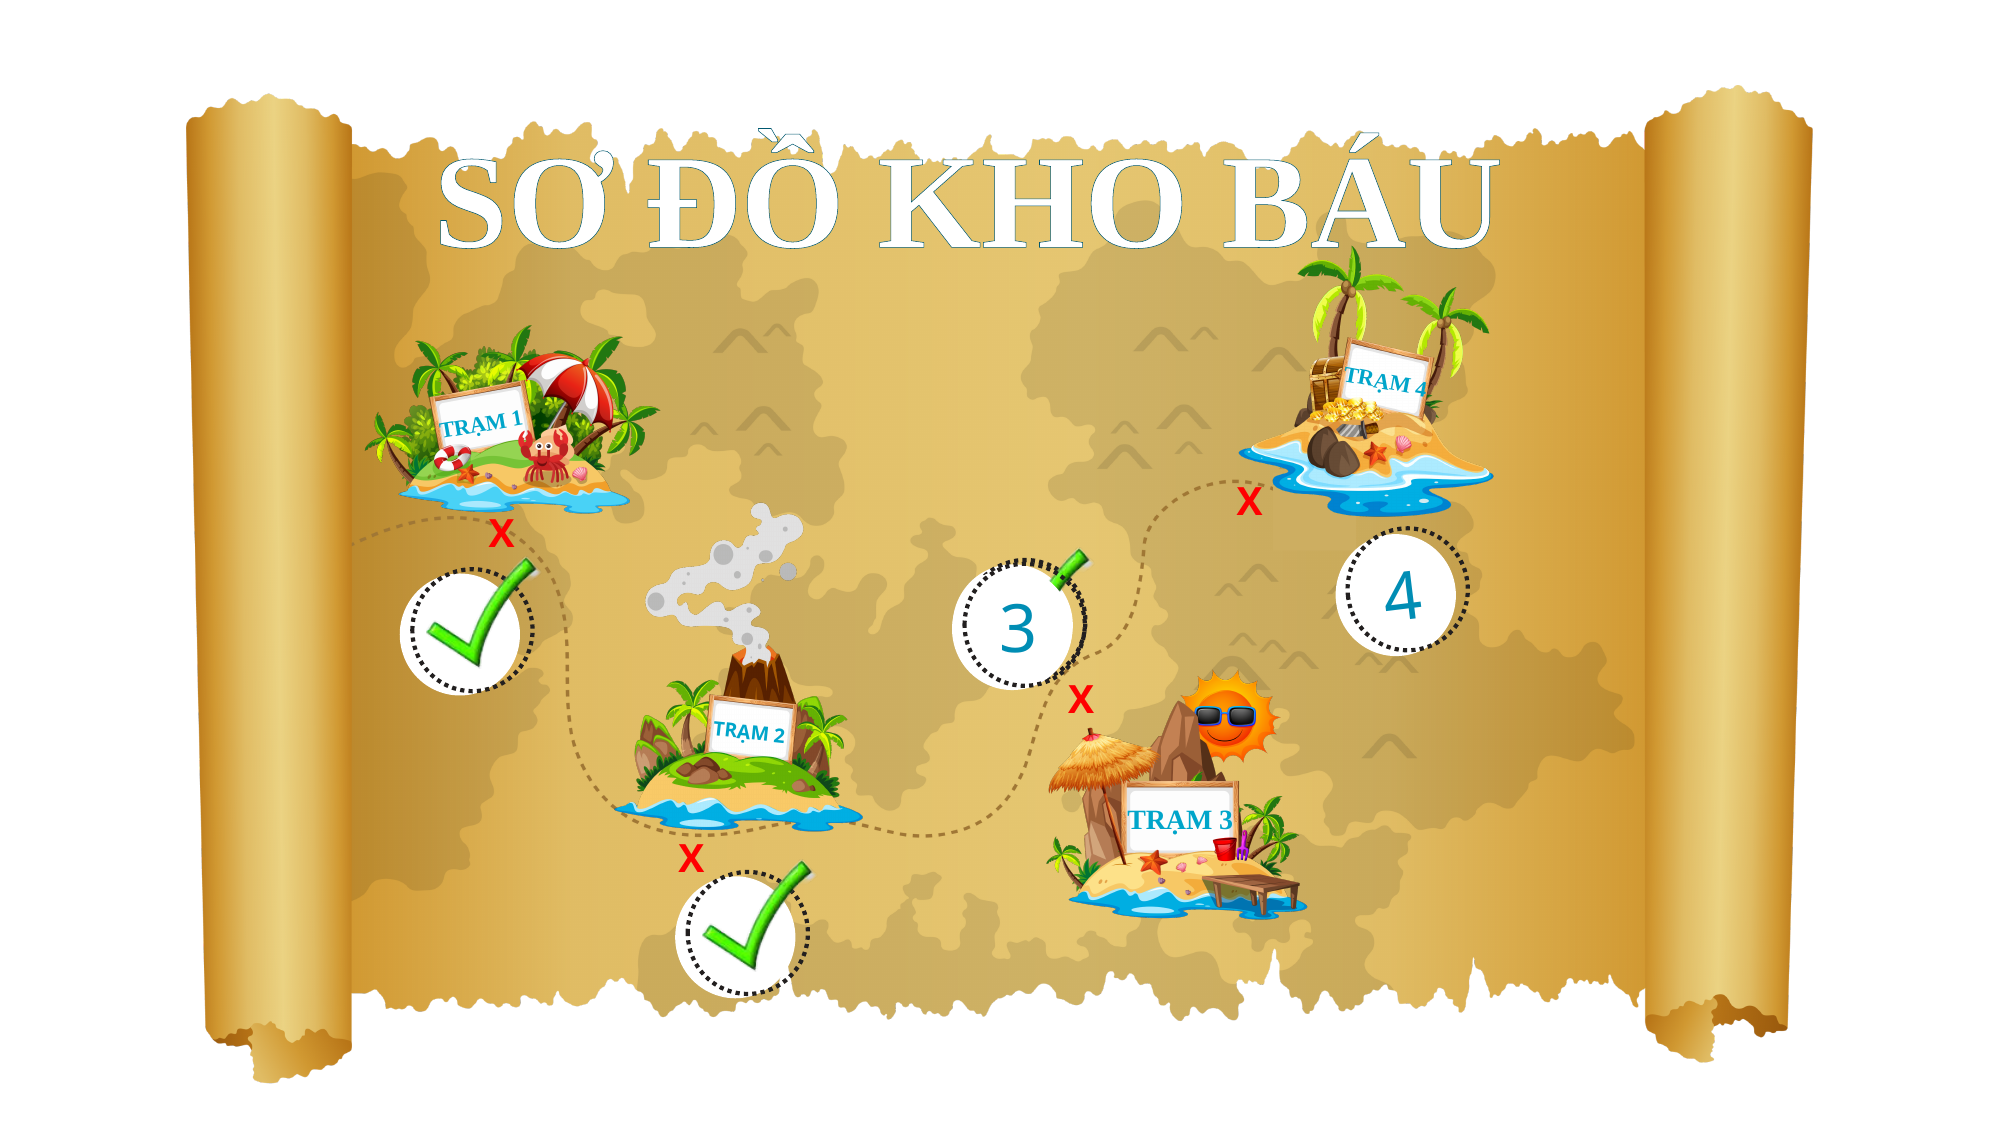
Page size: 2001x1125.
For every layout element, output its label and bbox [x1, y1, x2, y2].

text_box [555, 466, 984, 889]
text_box [325, 280, 693, 564]
text_box [951, 563, 1086, 691]
text_box [674, 853, 819, 999]
text_box [930, 654, 1368, 947]
text_box [1114, 233, 1582, 532]
text_box [1335, 540, 1469, 656]
text_box [399, 550, 544, 696]
text_box [952, 541, 1097, 687]
text_box [105, 58, 1882, 1111]
